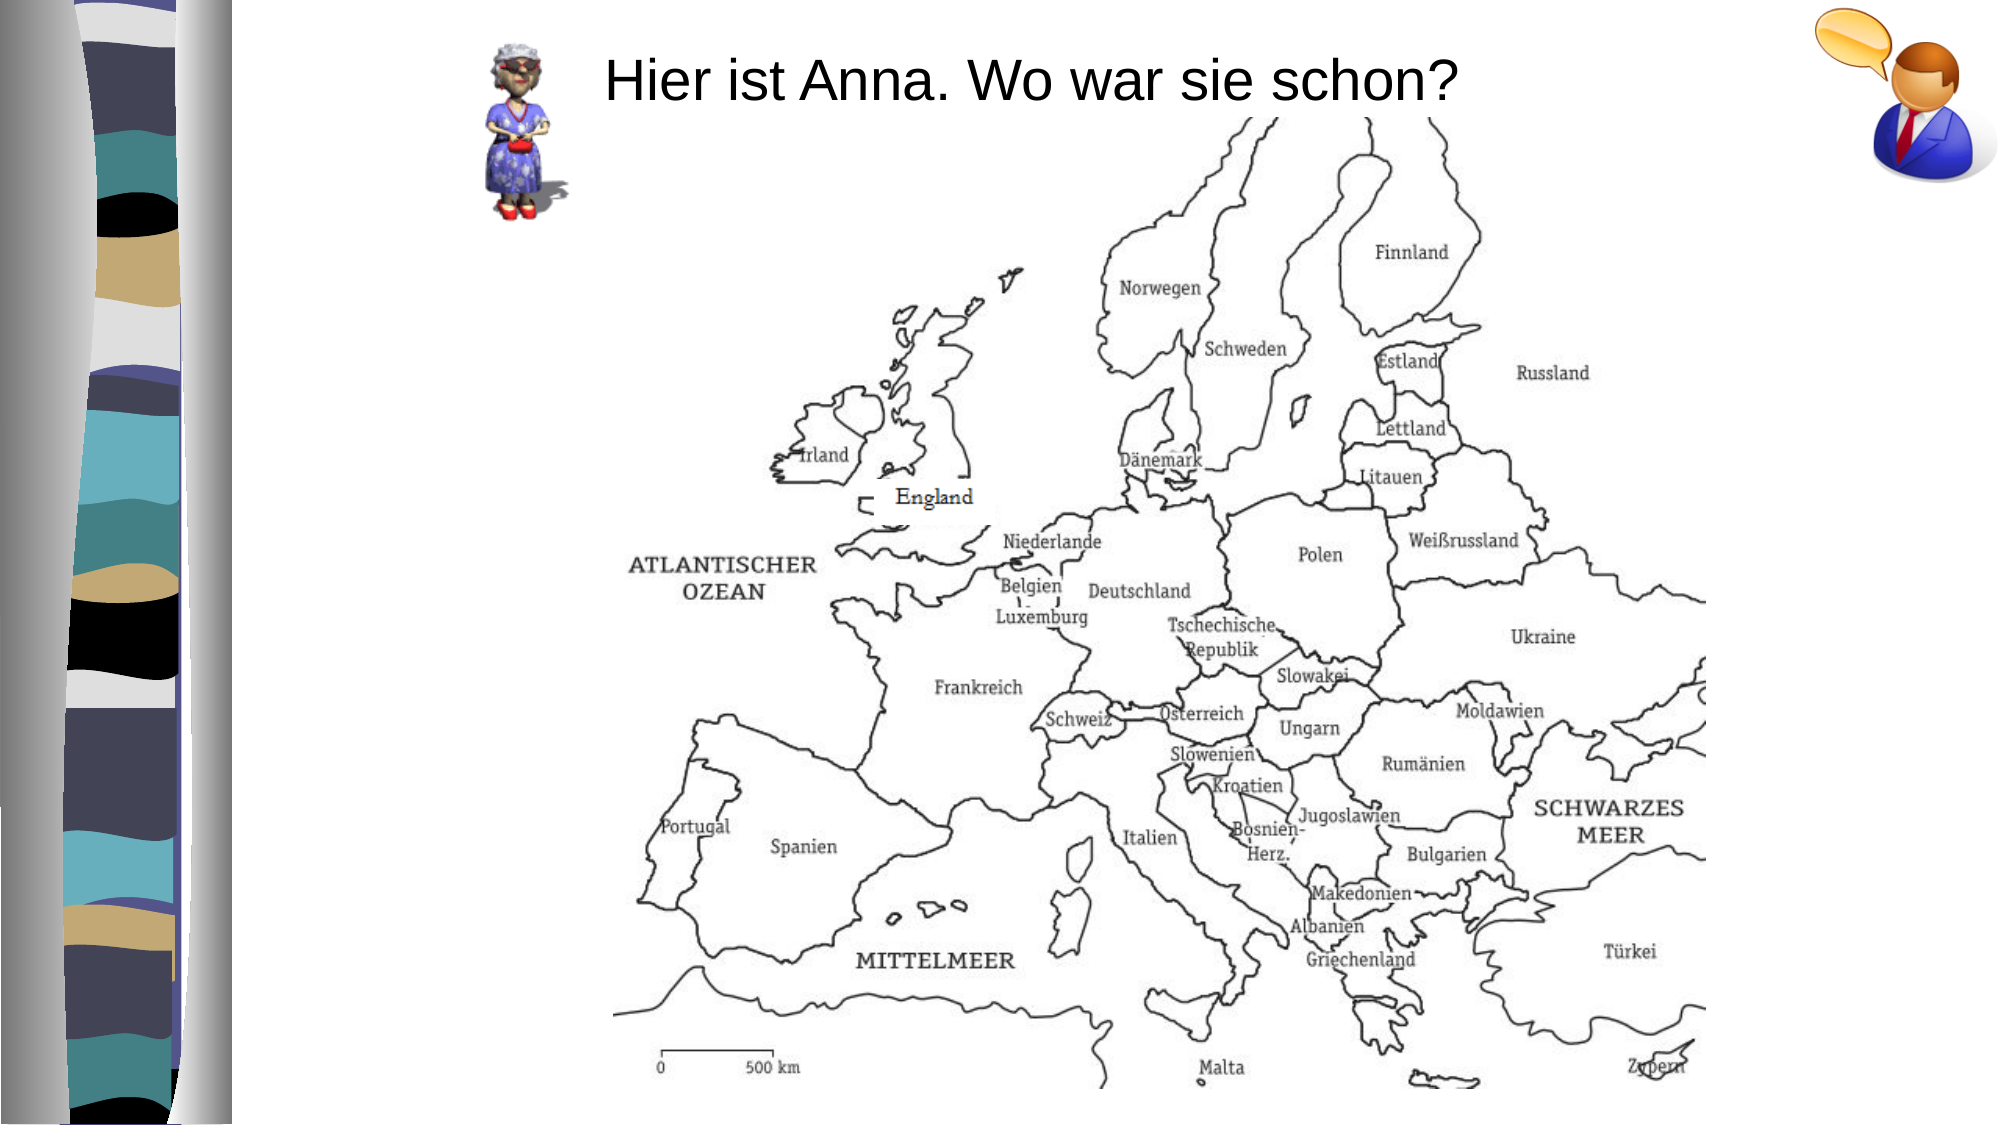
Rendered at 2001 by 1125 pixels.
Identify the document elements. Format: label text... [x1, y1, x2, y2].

picture [1812, 0, 2000, 188]
picture [437, 34, 594, 223]
text_box Hier ist Anna. Wo war sie schon? [595, 35, 1563, 120]
picture [612, 116, 1706, 1090]
